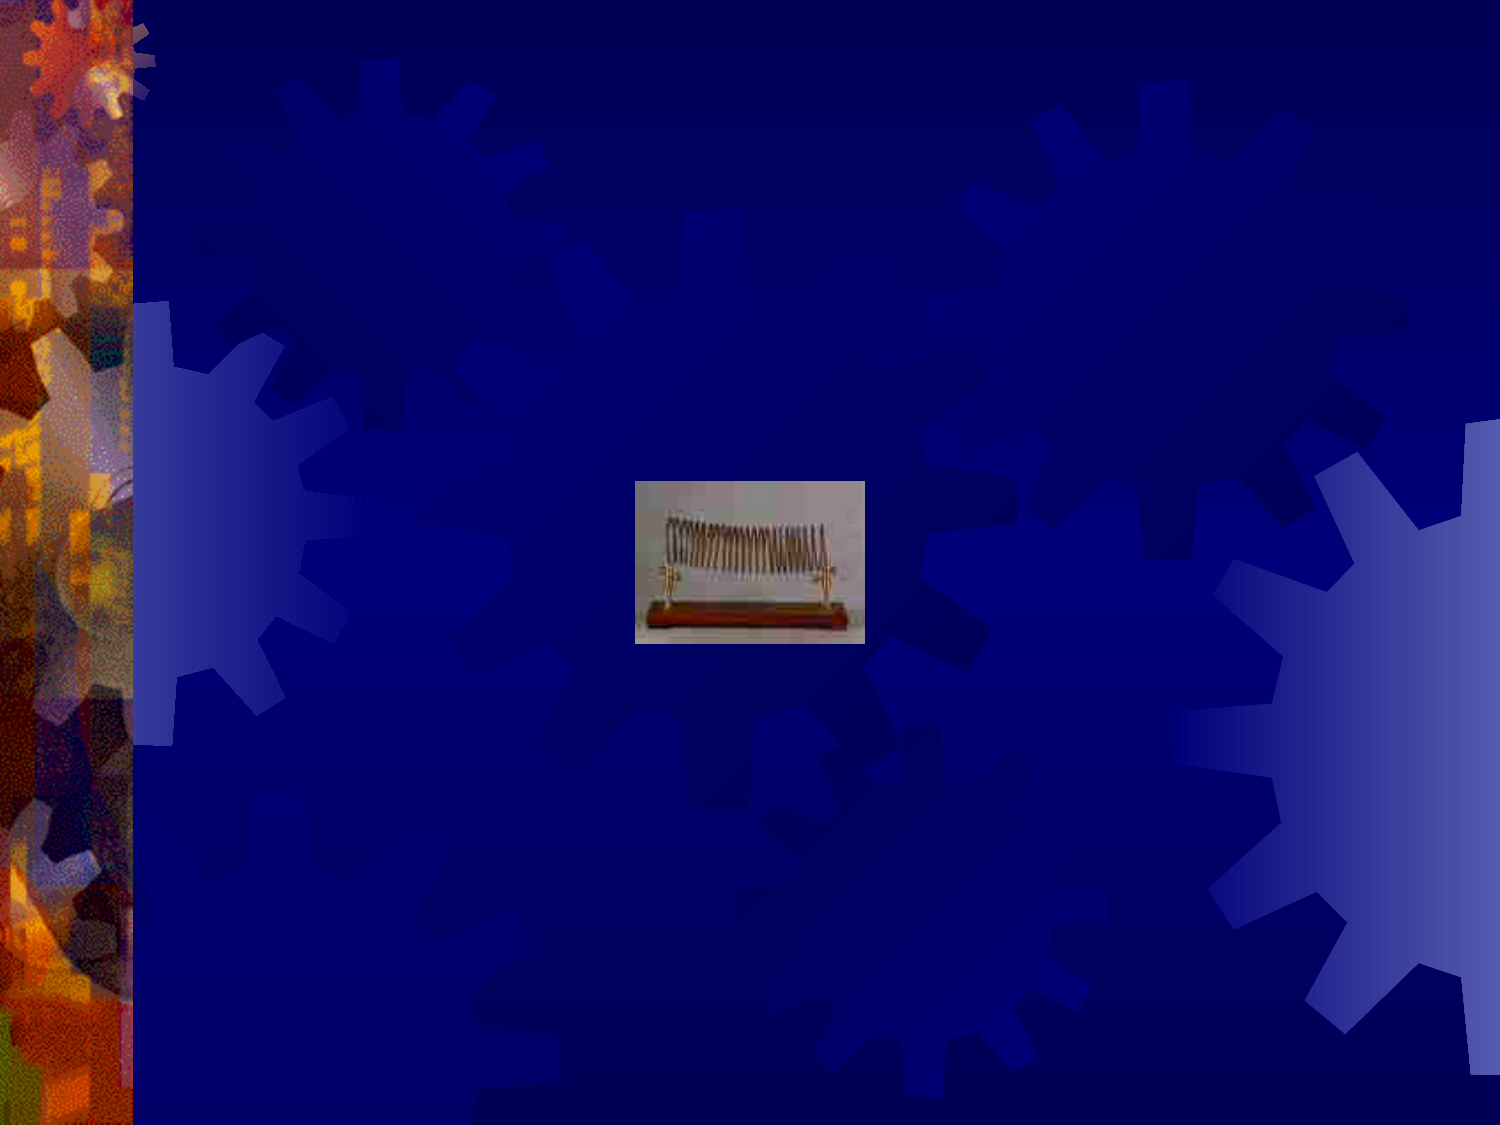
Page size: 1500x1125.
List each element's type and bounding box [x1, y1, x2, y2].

picture [635, 481, 865, 644]
picture [0, 0, 133, 1125]
